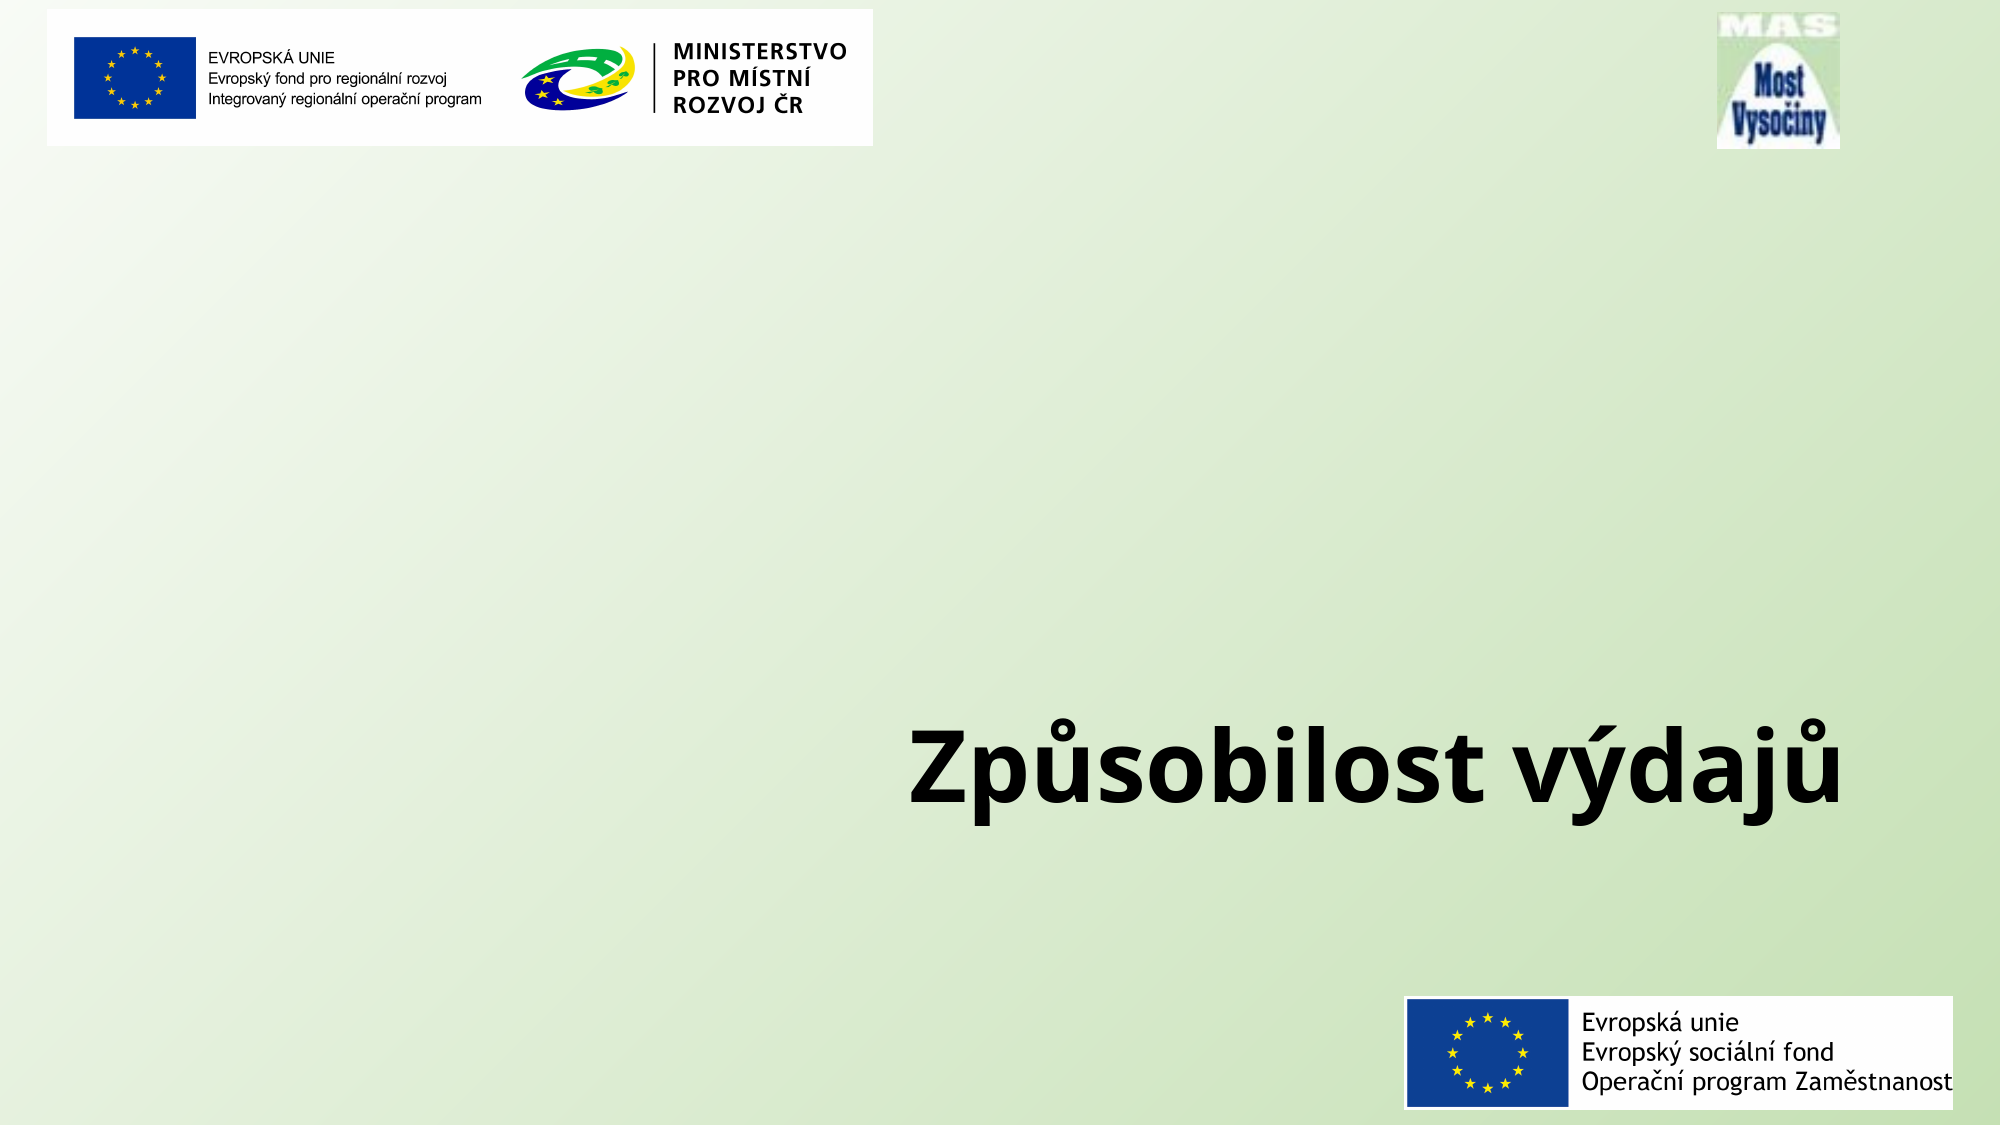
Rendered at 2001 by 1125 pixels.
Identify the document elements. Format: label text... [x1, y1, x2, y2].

picture [47, 9, 873, 146]
title Způsobilost výdajů [137, 433, 1863, 1107]
picture [1717, 12, 1840, 150]
picture [1404, 996, 1953, 1110]
